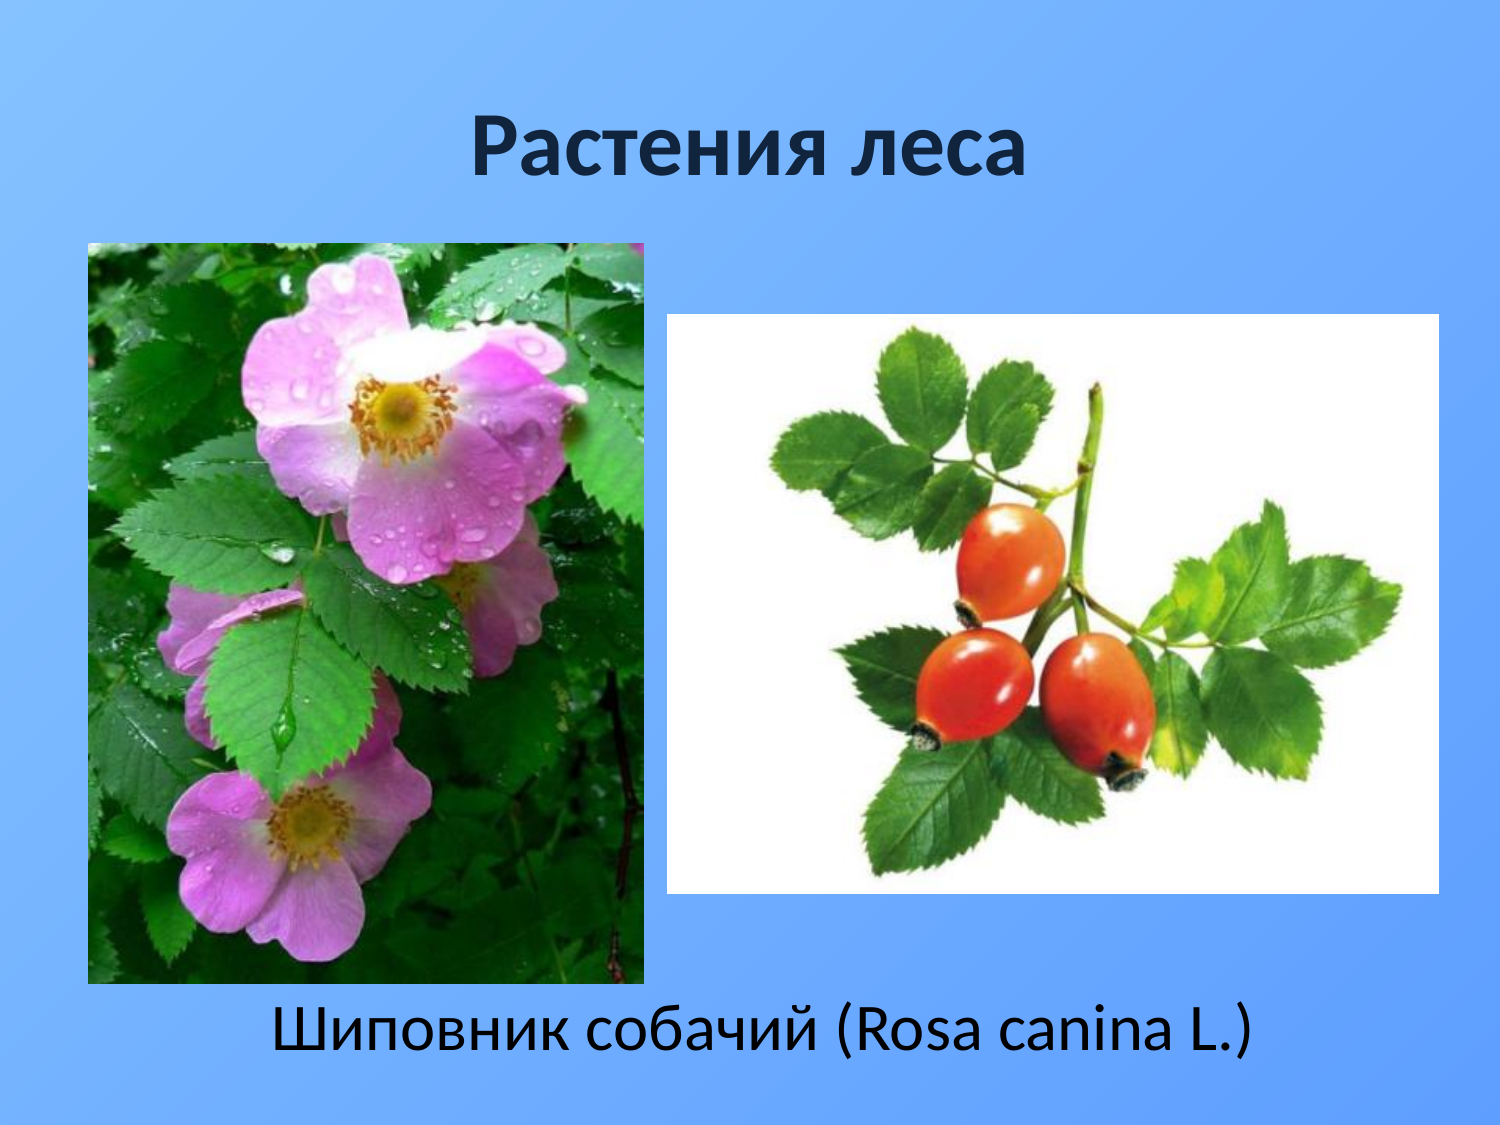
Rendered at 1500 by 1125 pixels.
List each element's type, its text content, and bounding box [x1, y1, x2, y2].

list Шиповник собачий (Rosa canina L.) [88, 975, 1439, 1076]
picture [666, 314, 1440, 894]
picture [88, 243, 644, 985]
title Растения леса [75, 45, 1425, 233]
